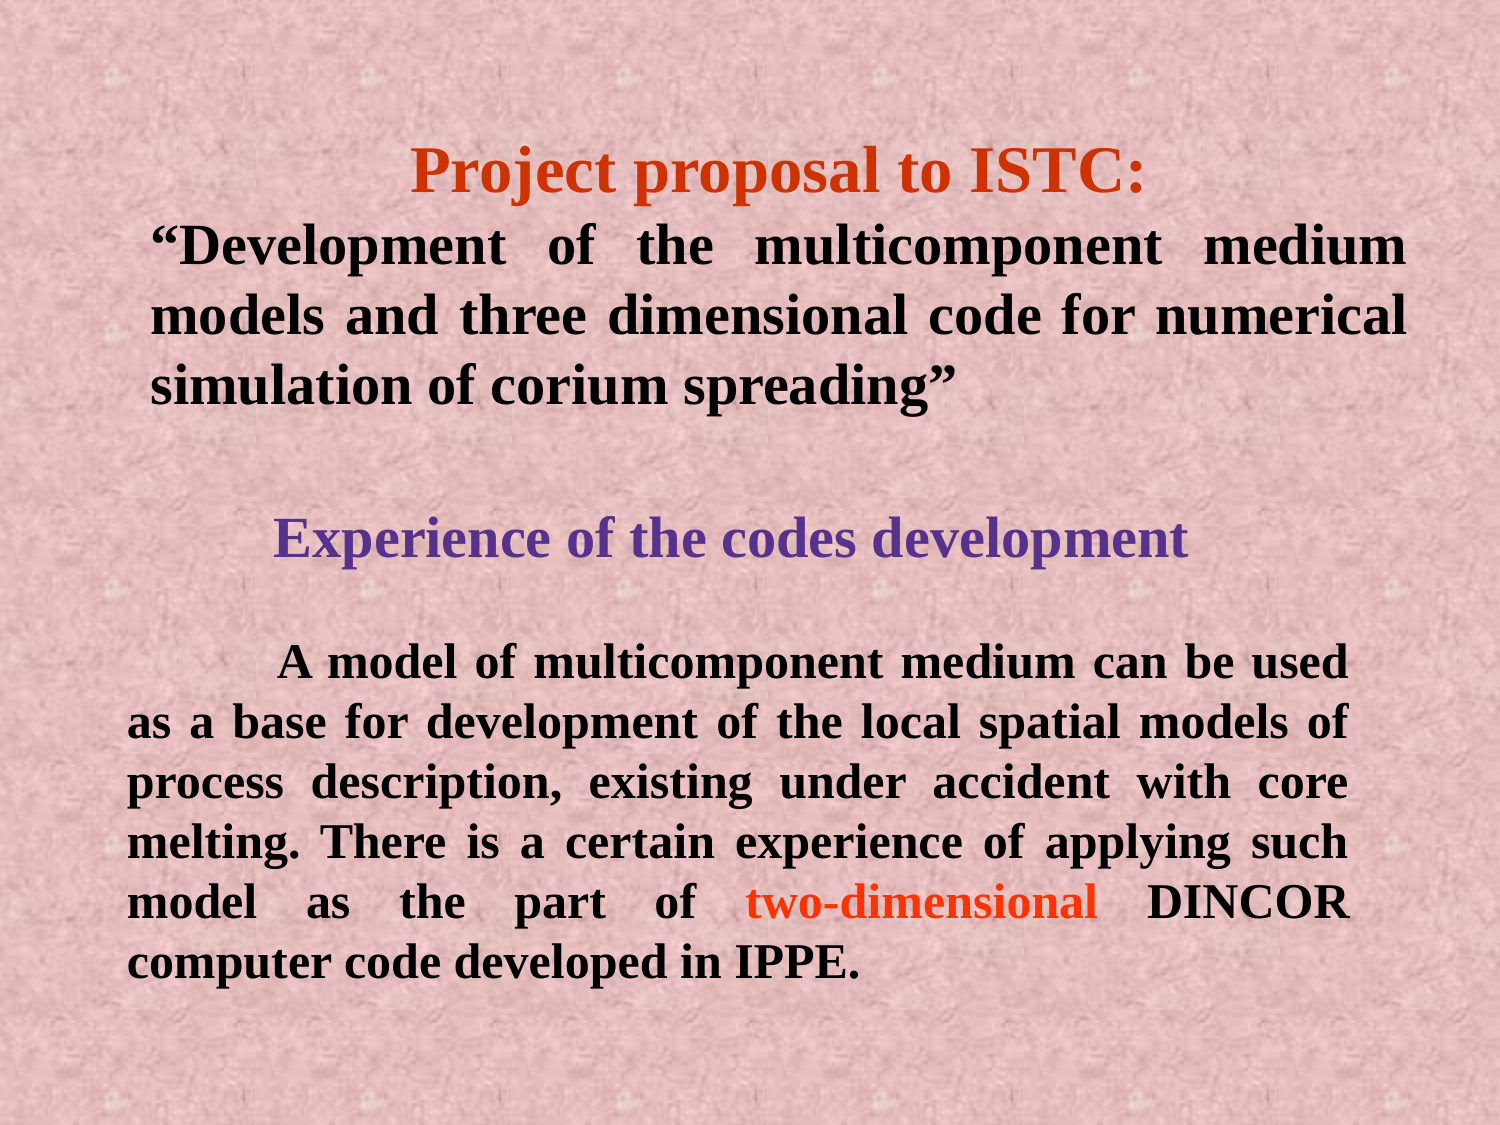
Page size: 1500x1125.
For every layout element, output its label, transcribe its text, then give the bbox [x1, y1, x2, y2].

picture [0, 0, 1500, 1125]
text_box Project proposal to ISTC: “Development of the multicomponent medium models and three dimensional code for numerical simulation of corium spreading” [135, 118, 1424, 424]
text_box Experience of the codes development A model of multicomponent medium can be used as a base for development of the local spatial models of process description, existing under accident with core melting. There is a certain experience of applying such model as the part of two-dimensional DINCOR computer code developed in IPPE. [112, 491, 1365, 997]
